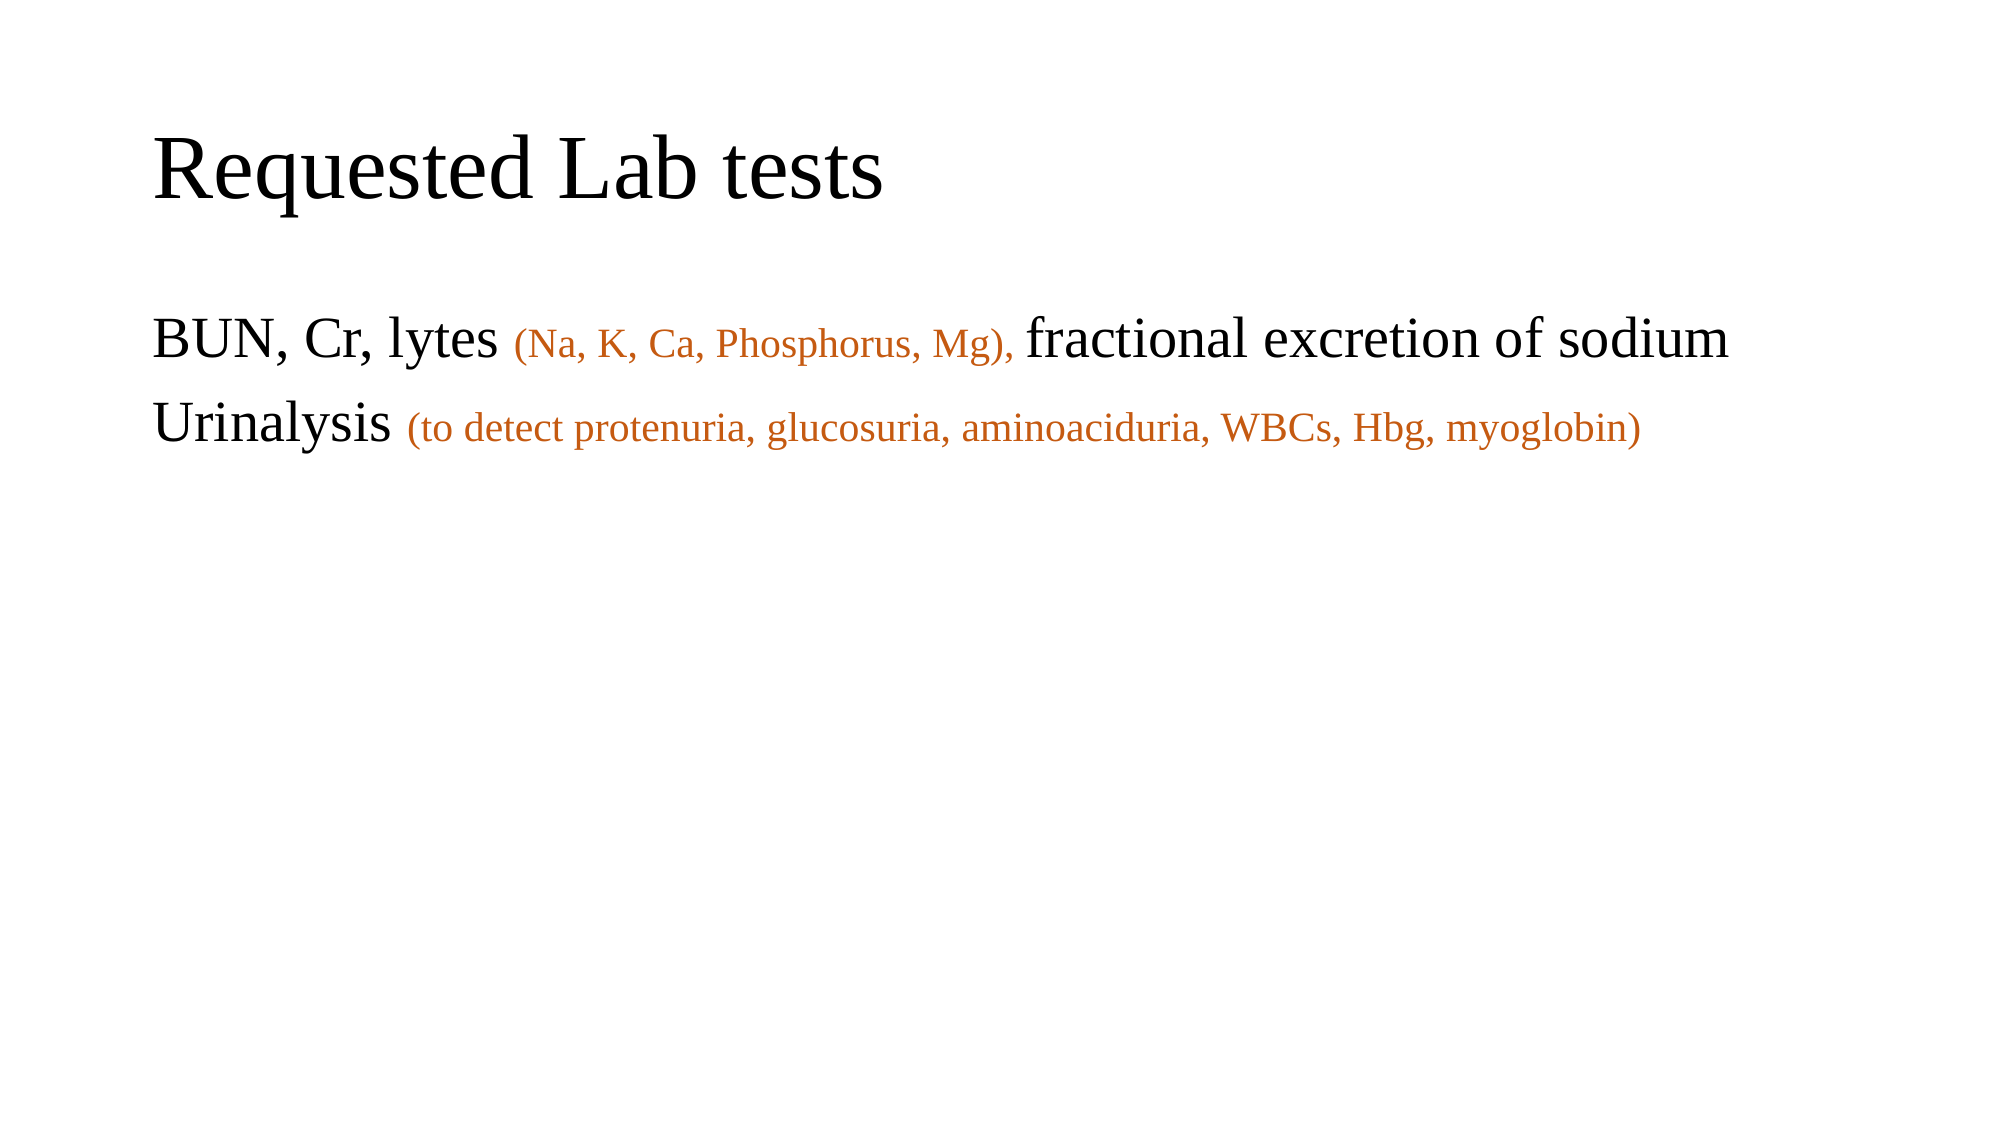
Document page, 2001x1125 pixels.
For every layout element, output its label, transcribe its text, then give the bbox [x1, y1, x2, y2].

title Requested Lab tests [137, 59, 1863, 278]
list BUN, Cr, lytes (Na, K, Ca, Phosphorus, Mg), fractional excretion of sodium Urinalysis (to detect protenuria, glucosuria, aminoaciduria, WBCs, Hbg, myoglobin) [137, 299, 1863, 1014]
